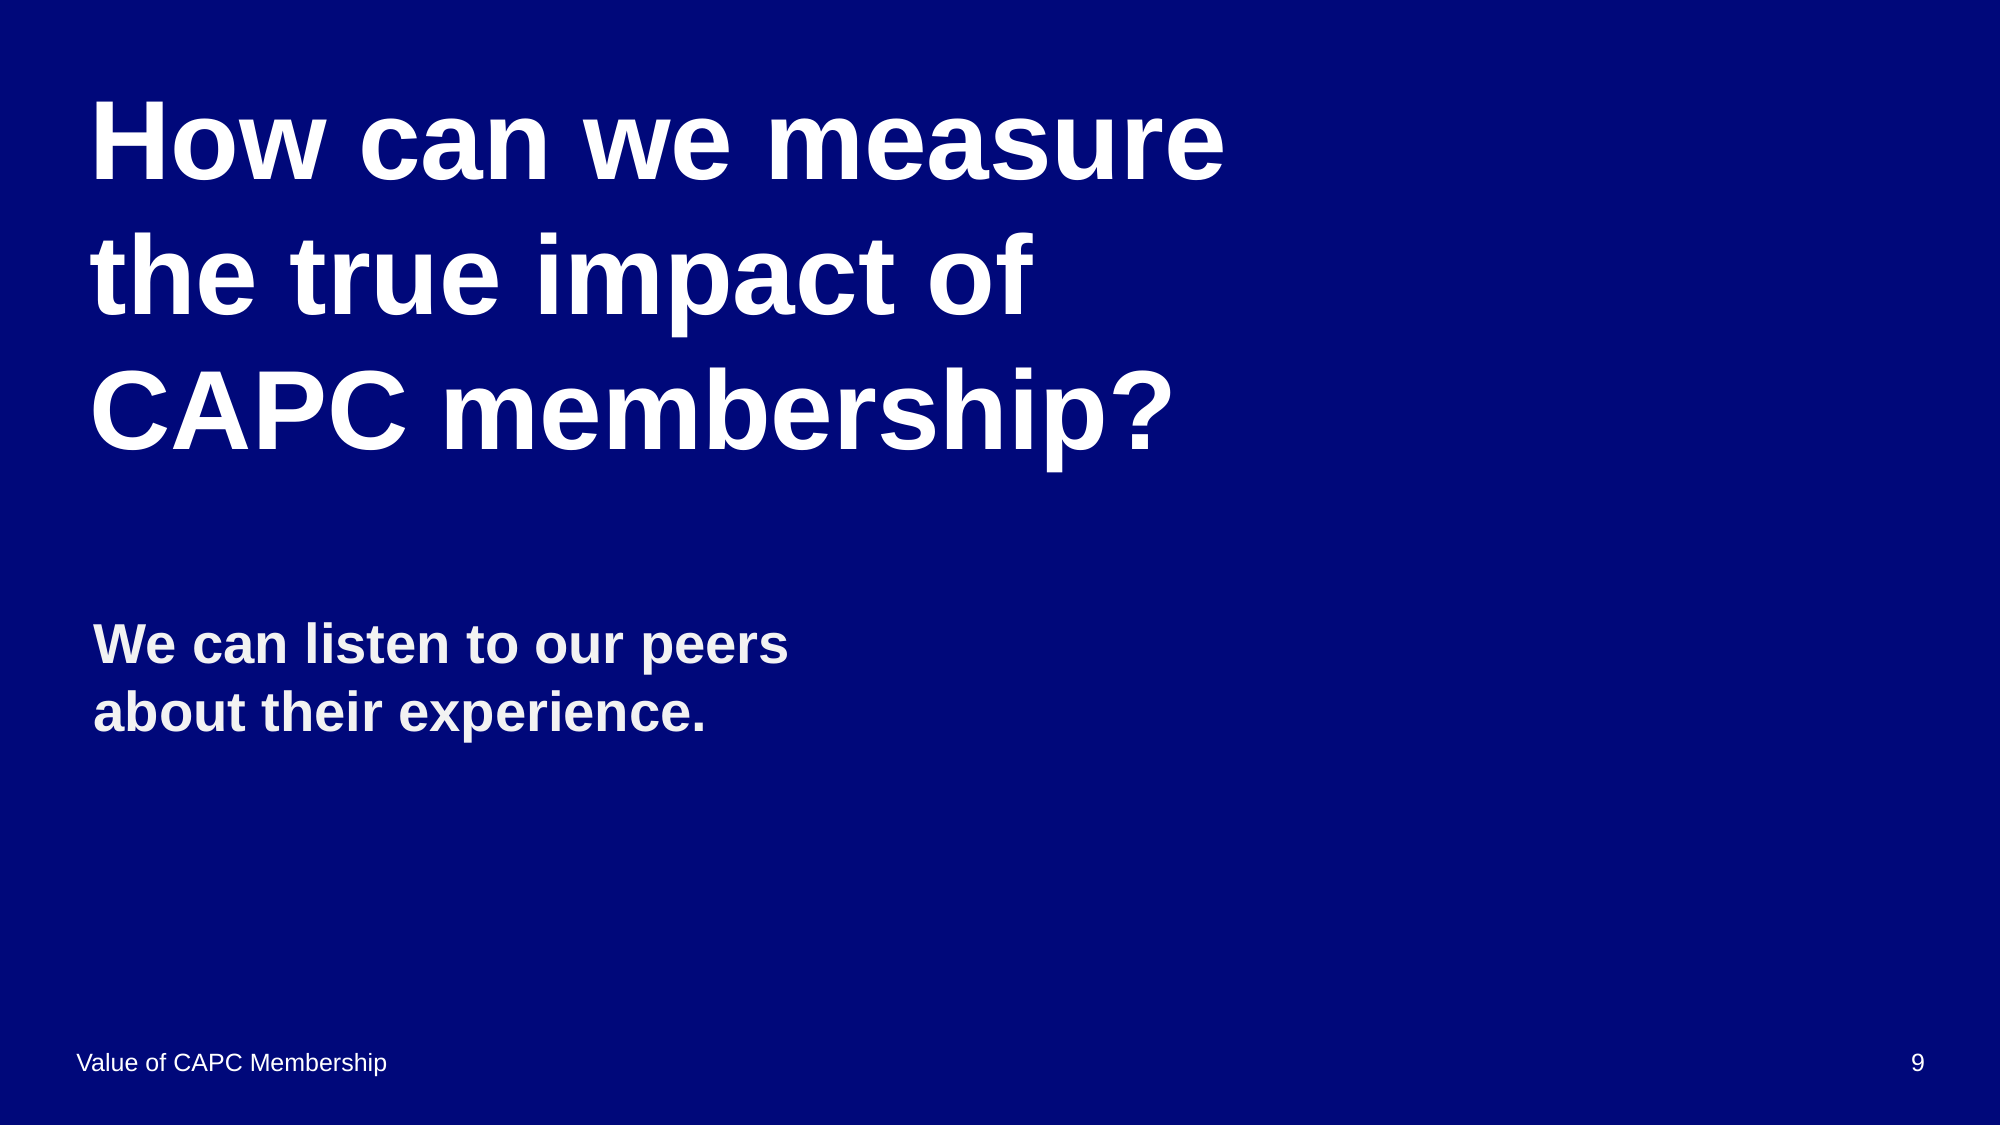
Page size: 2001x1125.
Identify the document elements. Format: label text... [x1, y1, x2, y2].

slide_number 9 [1464, 1046, 1925, 1125]
title How can we measure the true impact of CAPC membership? [75, 59, 1925, 238]
footer Value of CAPC Membership [76, 1046, 717, 1125]
text_box We can listen to our peers about their experience. [78, 600, 950, 778]
